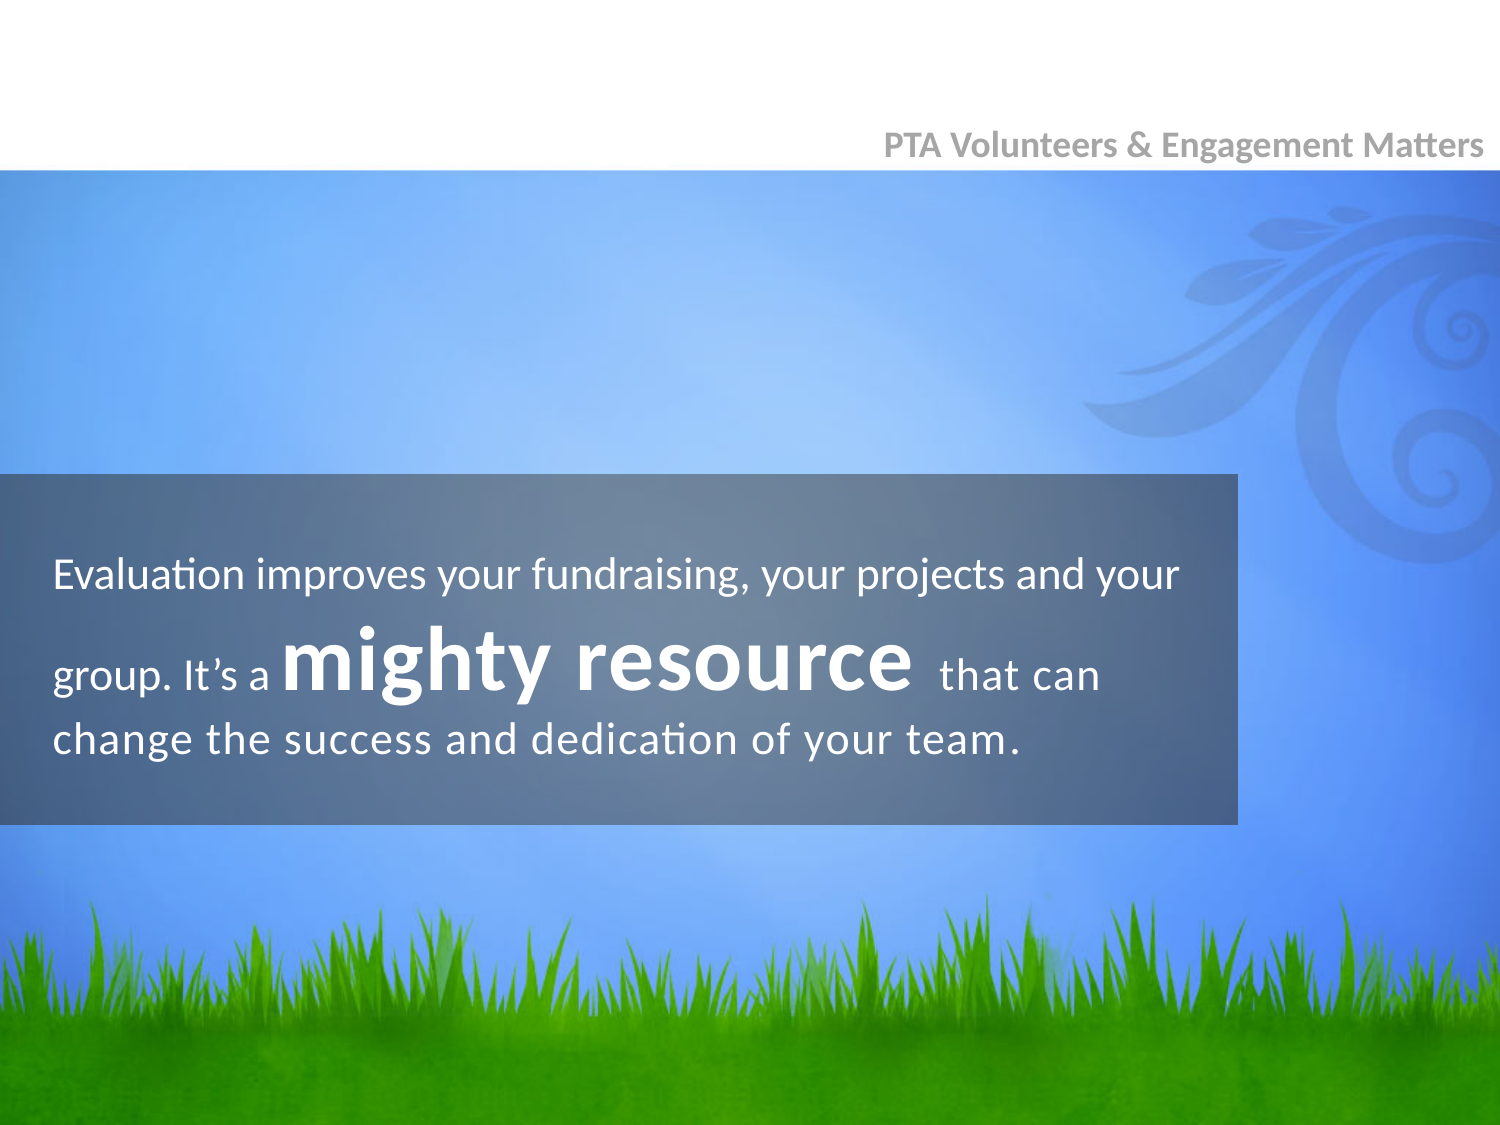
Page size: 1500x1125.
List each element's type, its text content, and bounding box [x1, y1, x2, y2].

picture [0, 0, 1500, 1125]
list PTA Volunteers & Engagement Matters [337, 112, 1500, 175]
title Evaluation improves your fundraising, your projects and your group. It’s a mighty resource that can change the success and dedication of your team. [37, 525, 1200, 838]
